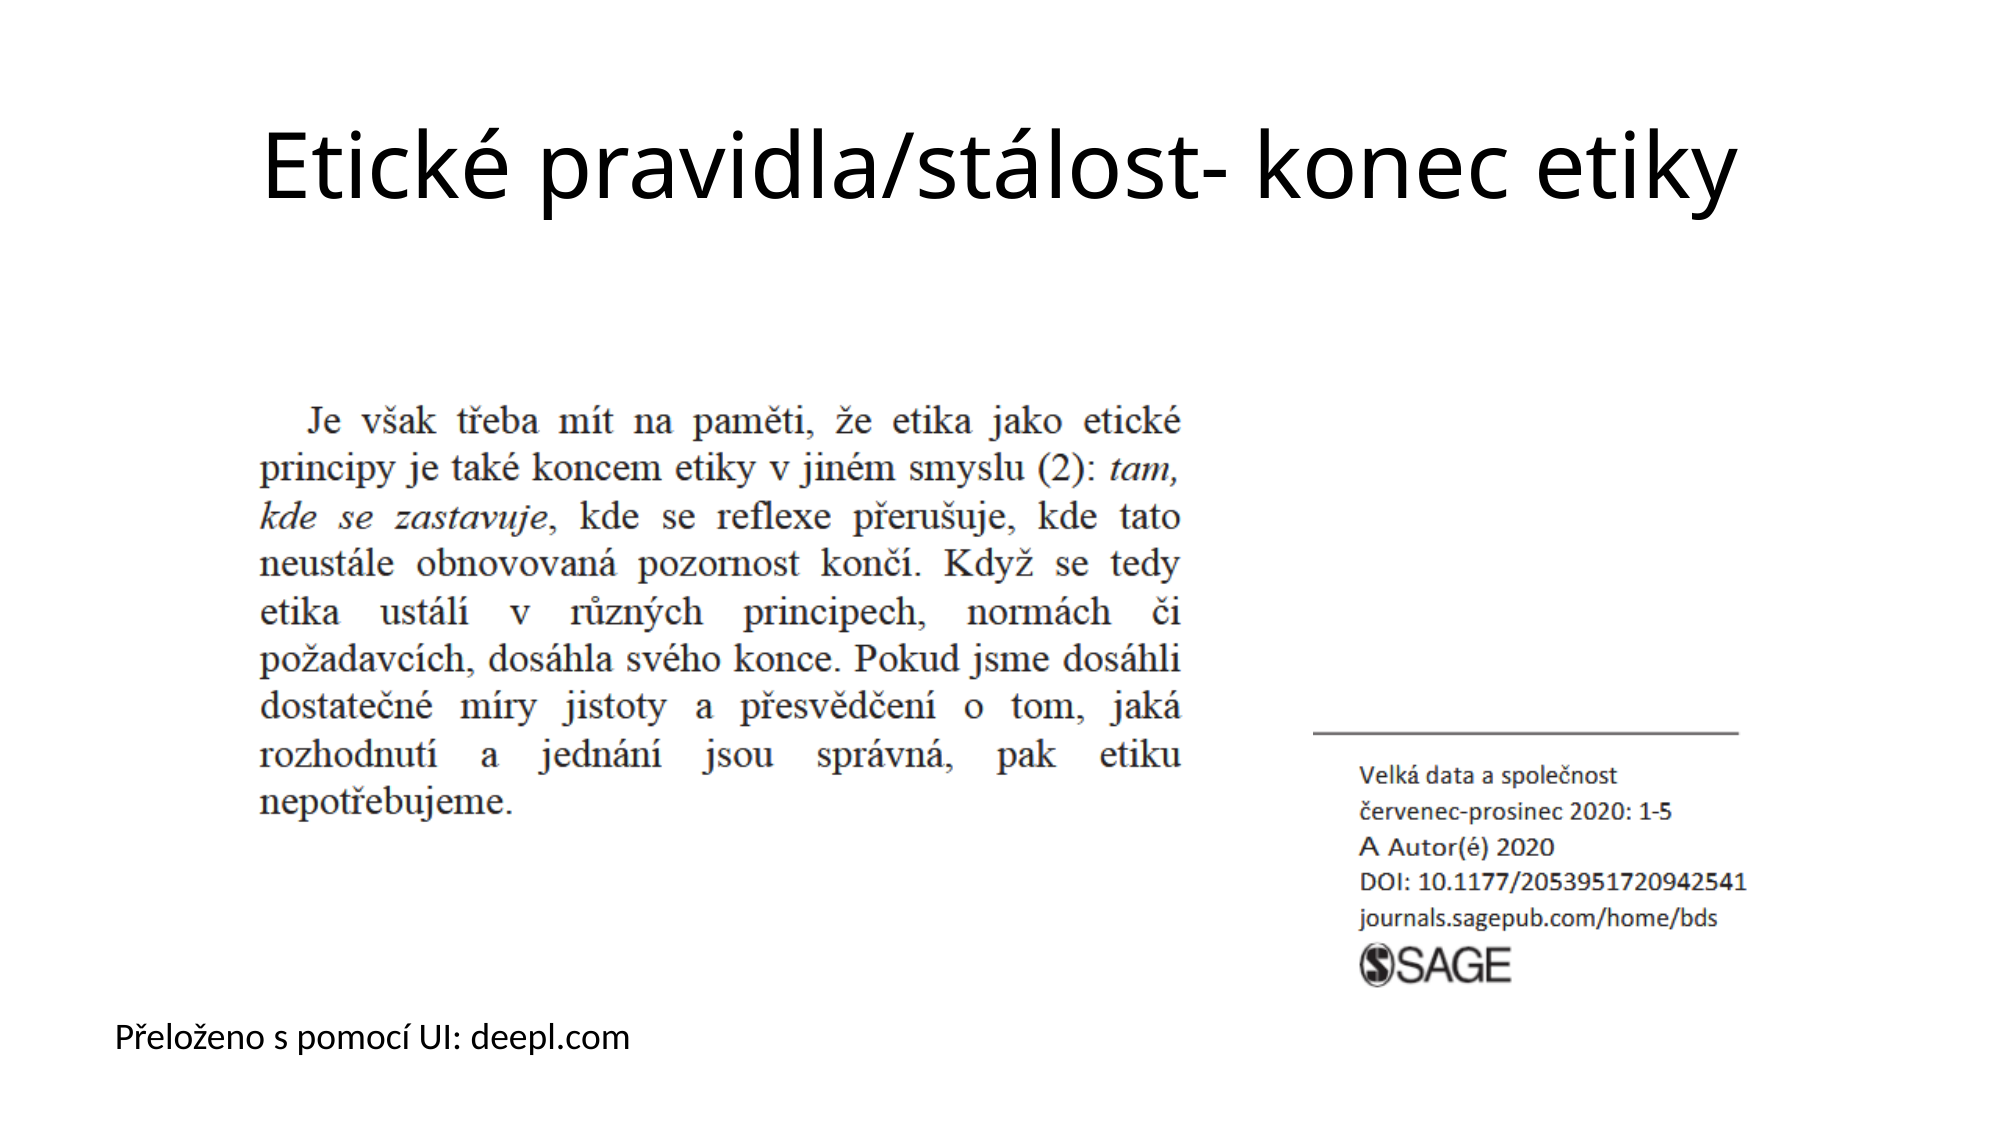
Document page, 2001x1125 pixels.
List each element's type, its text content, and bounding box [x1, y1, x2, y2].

title Etické pravidla/stálost- konec etiky [137, 59, 1863, 278]
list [1313, 729, 1811, 997]
text_box Přeloženo s pomocí UI: deepl.com [99, 1004, 1100, 1065]
picture [242, 396, 1214, 833]
